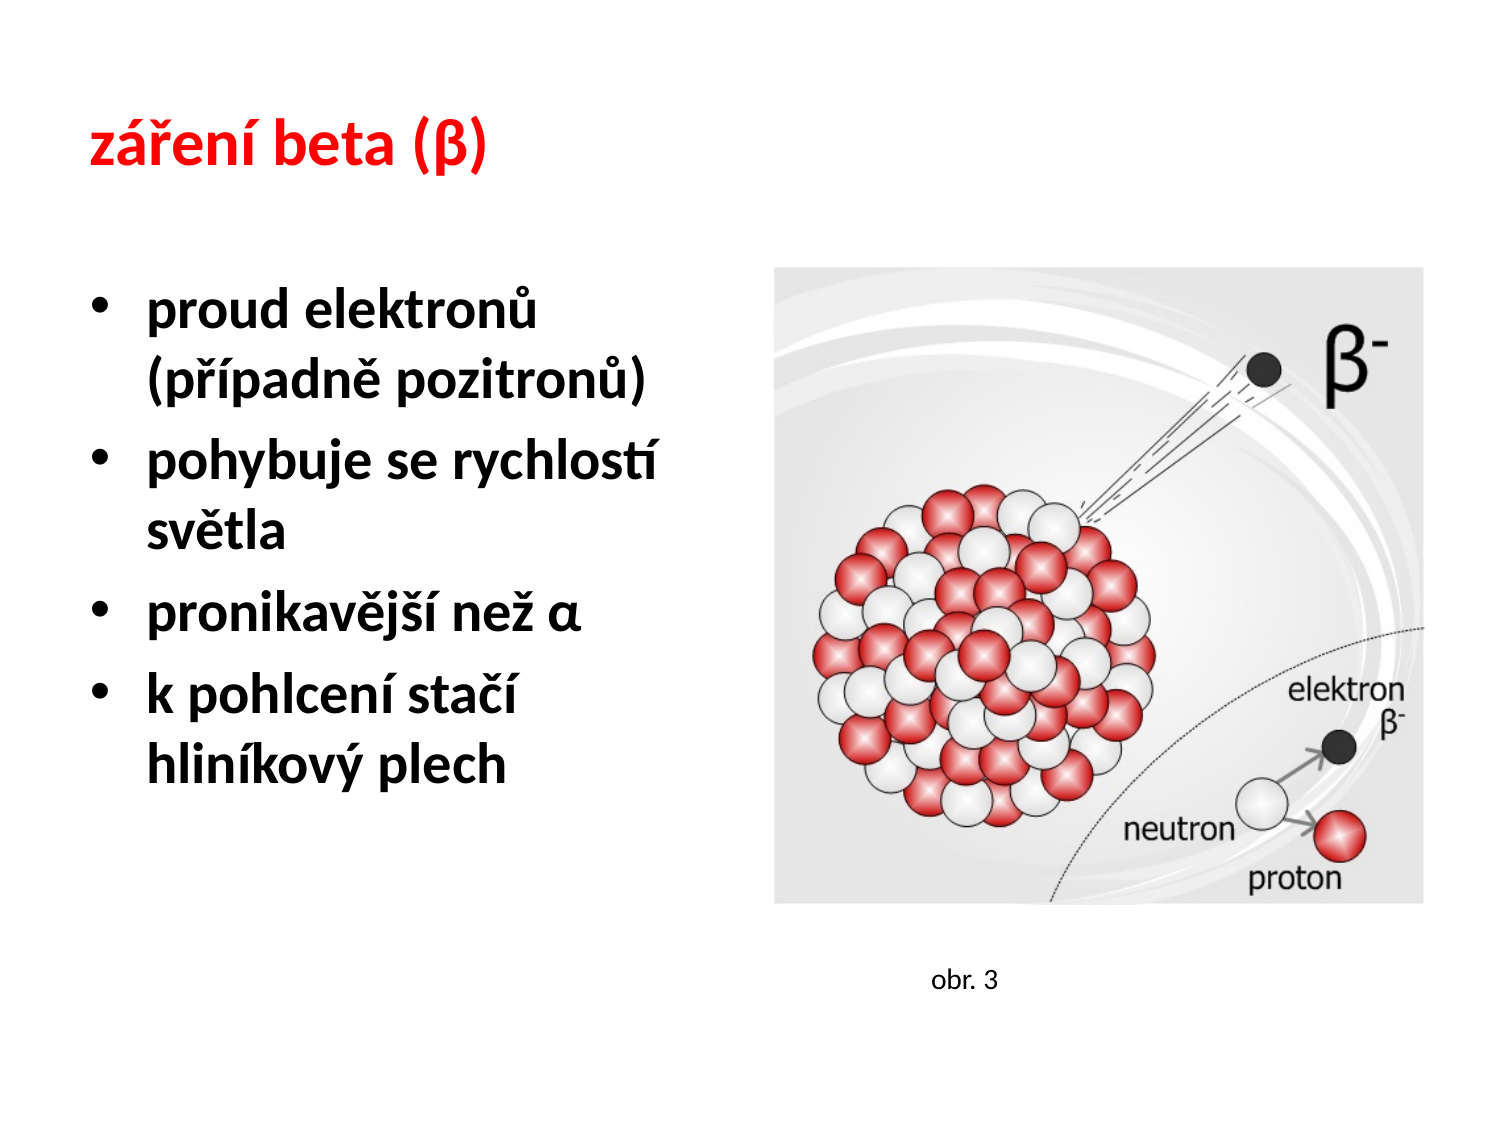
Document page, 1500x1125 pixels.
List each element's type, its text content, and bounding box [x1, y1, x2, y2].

text_box proud elektronů (případně pozitronů) pohybuje se rychlostí světla pronikavější než α k pohlcení stačí hliníkový plech [75, 262, 738, 1005]
picture [773, 266, 1425, 906]
text_box záření beta (β) [75, 45, 1425, 233]
text_box obr. 3 [762, 262, 1425, 1005]
